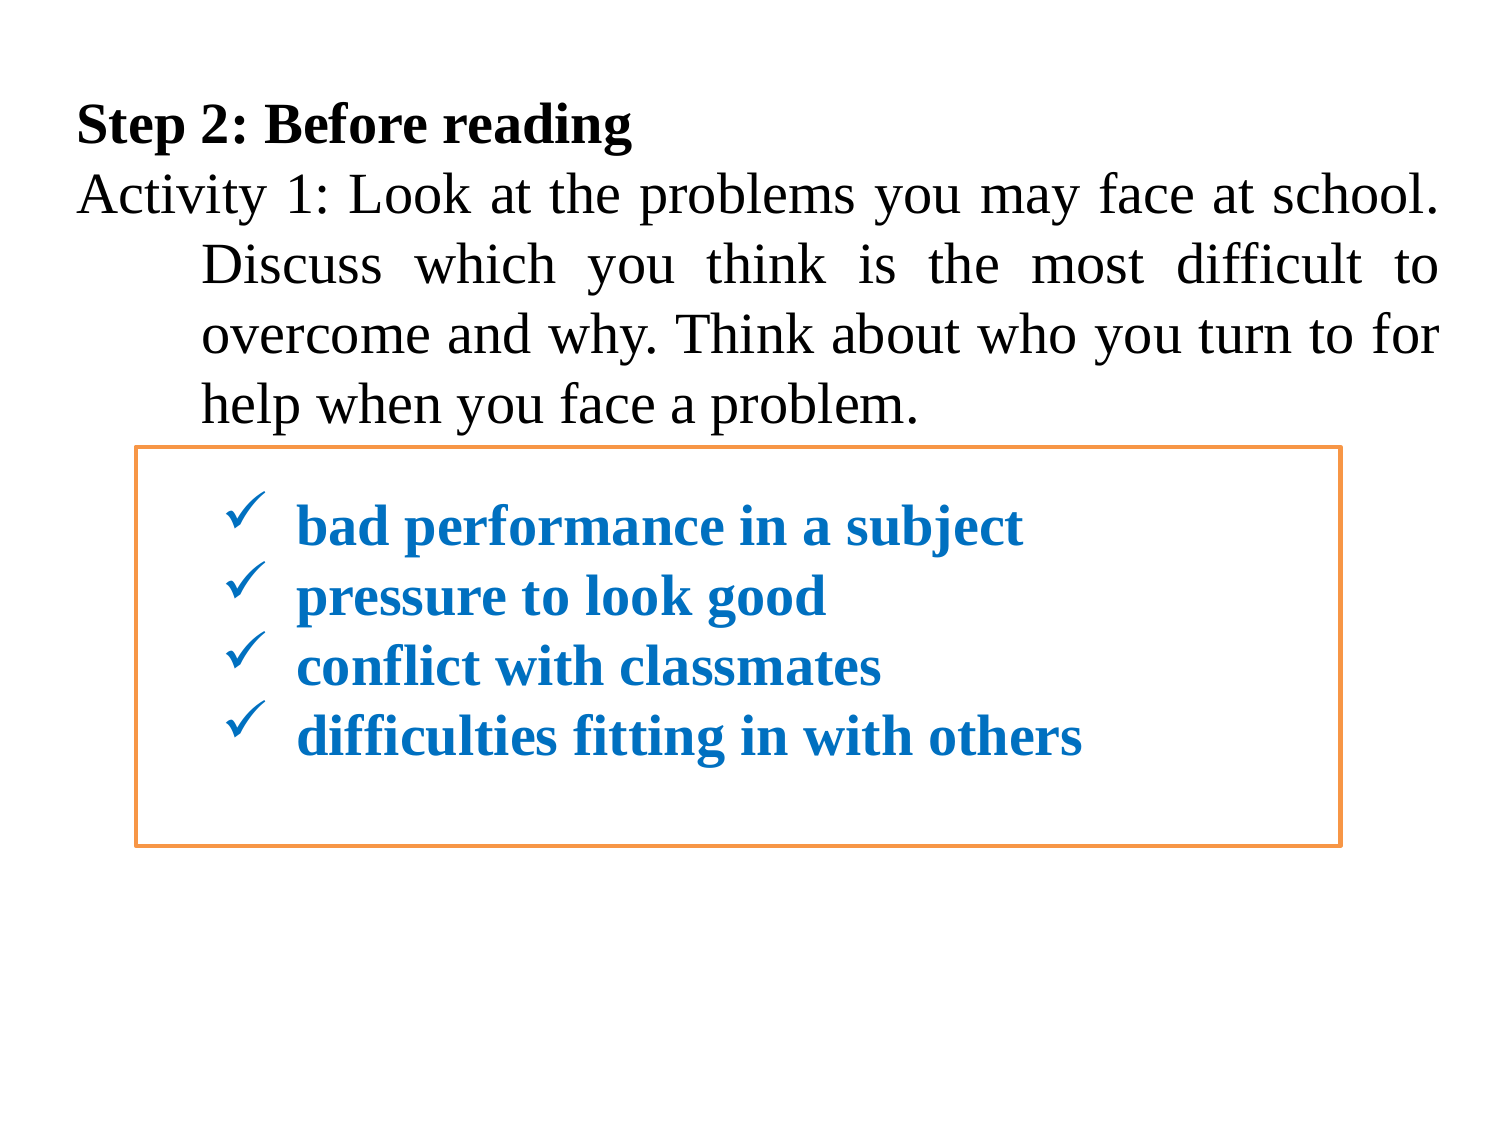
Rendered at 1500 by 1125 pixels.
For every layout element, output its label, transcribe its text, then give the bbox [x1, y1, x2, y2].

text_box [134, 445, 1343, 848]
text_box Step 2: Before reading Activity 1: Look at the problems you may face at school. Discuss which you think is the most difficult to overcome and why. Think about who you turn to for help when you face a problem. [61, 78, 1456, 443]
text_box bad performance in a subject pressure to look good conflict with classmates difficulties fitting in with others [206, 479, 1282, 775]
